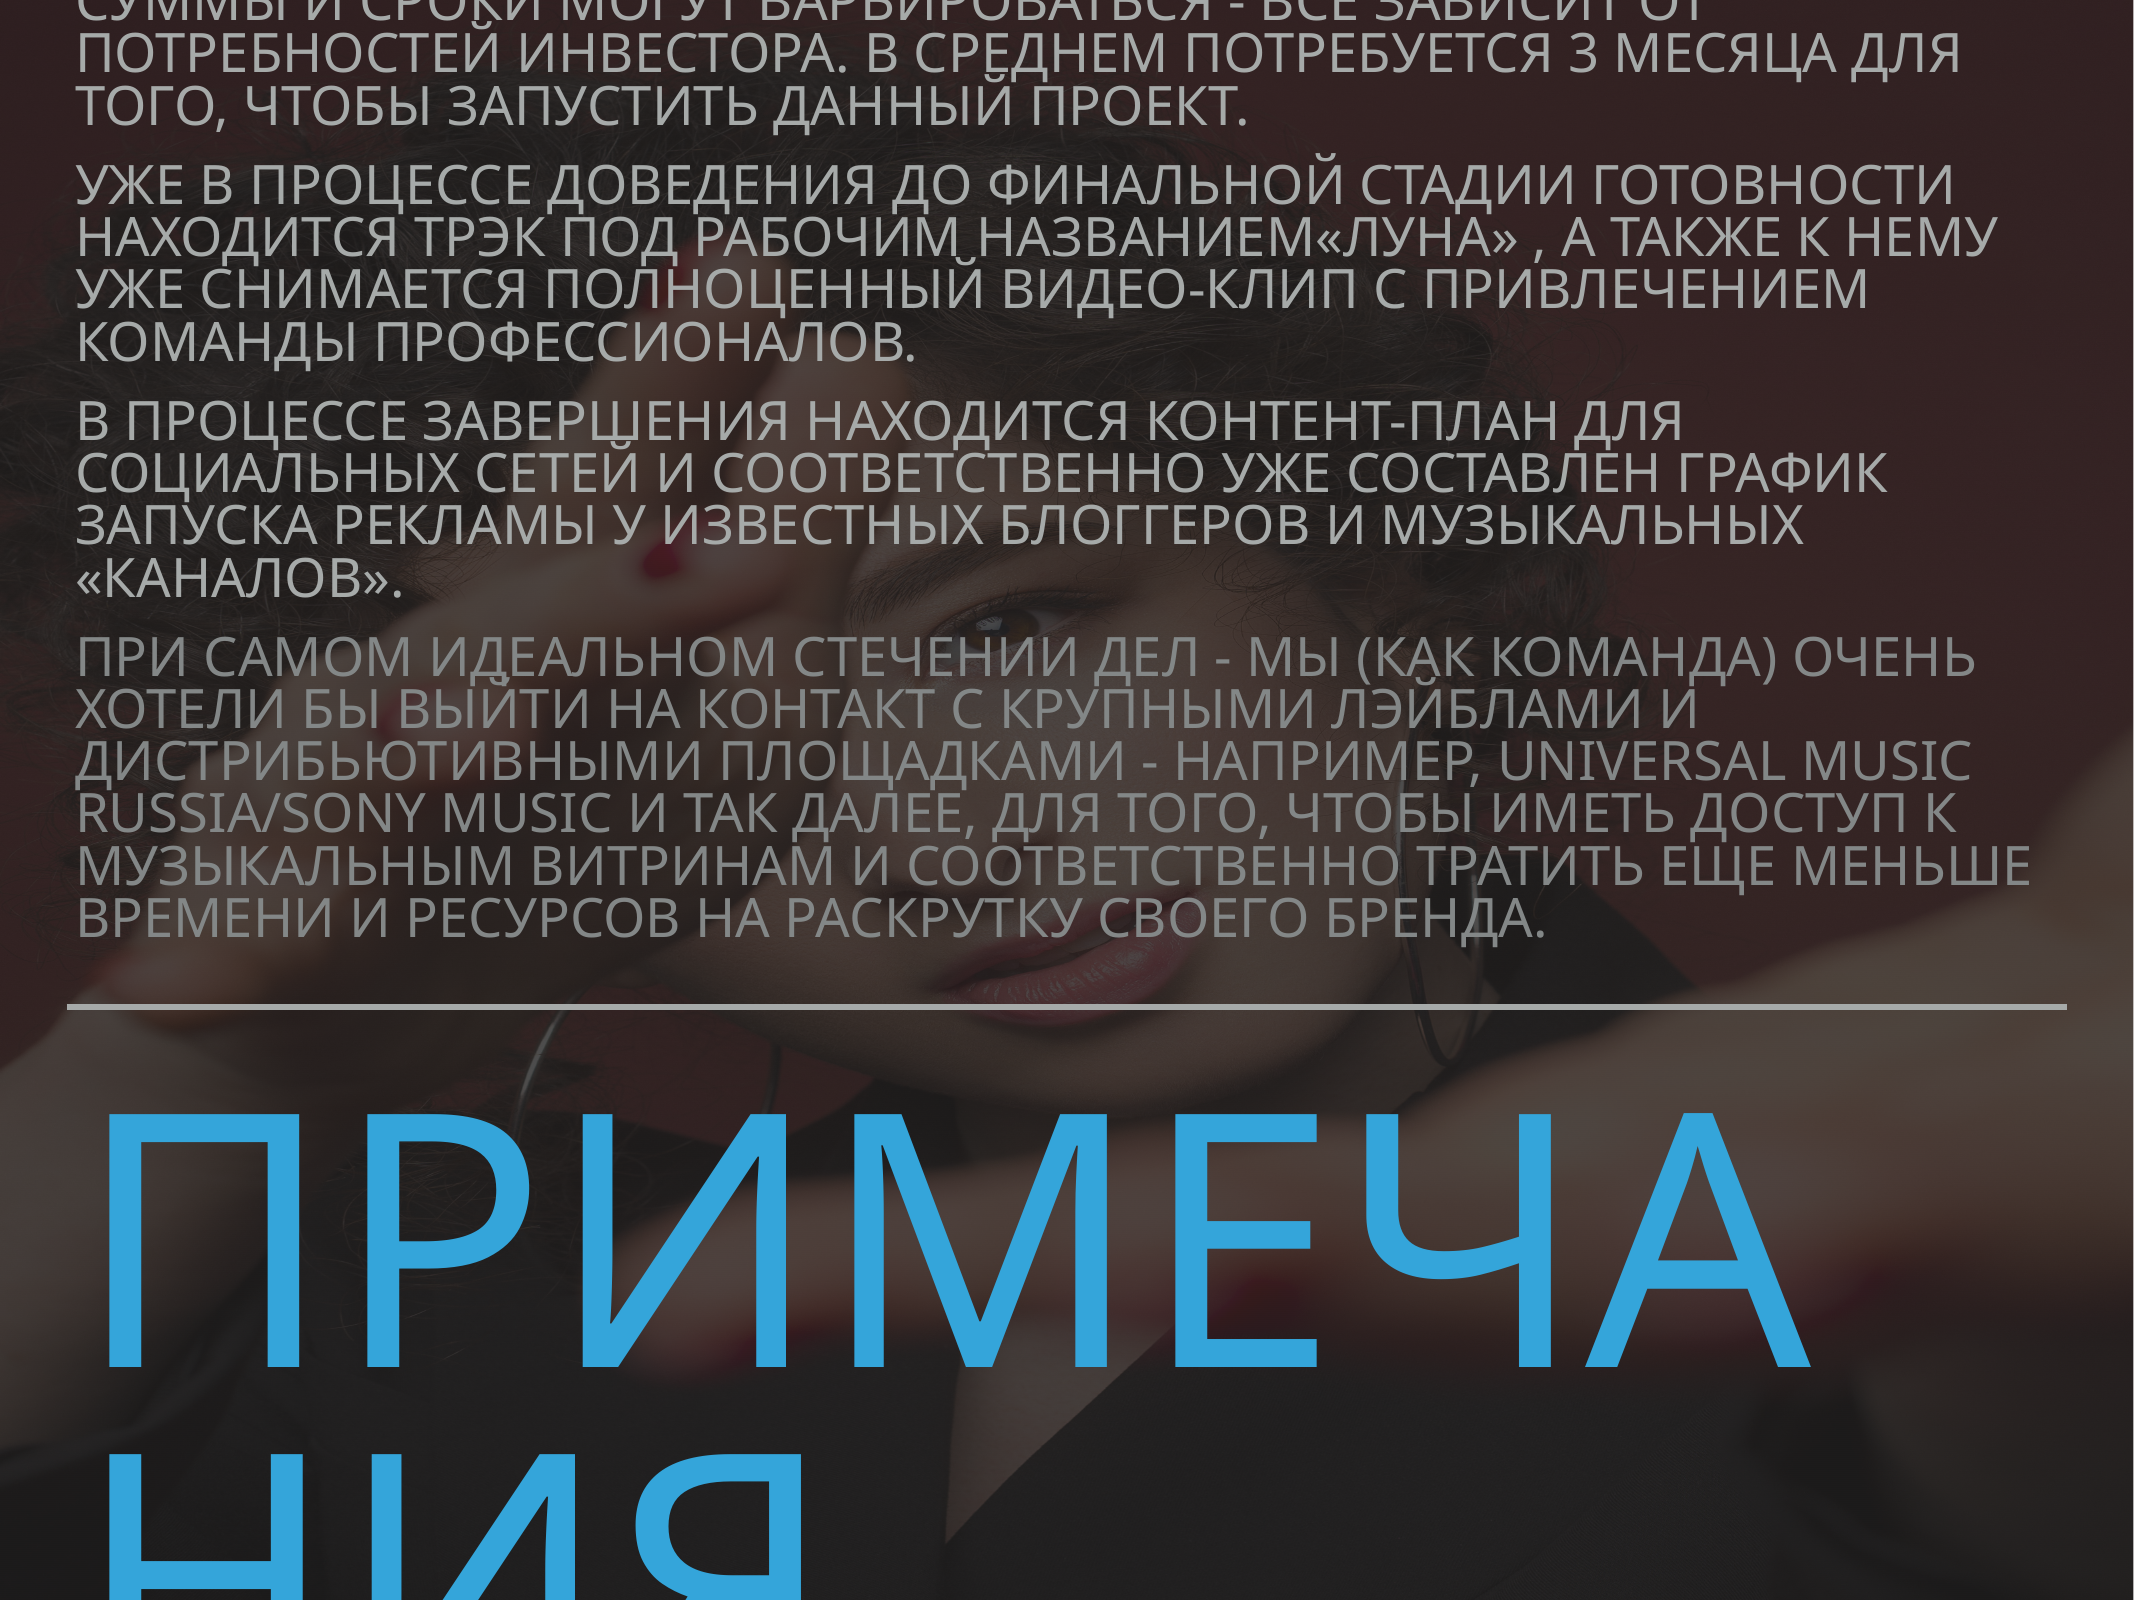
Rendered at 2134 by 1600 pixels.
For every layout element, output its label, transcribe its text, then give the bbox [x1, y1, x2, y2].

picture [0, 0, 2134, 1600]
title ПРИМЕЧАНИЯ [66, 1086, 2068, 1532]
subtitle Суммы и сроки могут варьироваться - всё зависит от потребностей инвестора. В среднем потребуется 3 месяца для того, чтобы запустить данный проект. уже в процессе доведения до финальной стадии готовности находится трэк под рабочим названием«ЛУНА» , а также к нему уже снимается полноценный видео-клип с привлечением команды профессионалов. В процессе завершения находится контент-план для социальных сетей и соответственно уже составлен график запуска рекламы у известных блоггеров и музыкальных «каналов». при самом идеальном стечении дел - мы (как команда) очень хотели бы выйти на контакт с крупными лэйблами и дистрибьютивными площадками - например, UNIversal music russia/sony music и так далее, для того, чтобы иметь доступ к музыкальным витринам и соответственно тратить еще меньше времени и ресурсов на раскрутку своего бренда. [66, 21, 2068, 957]
